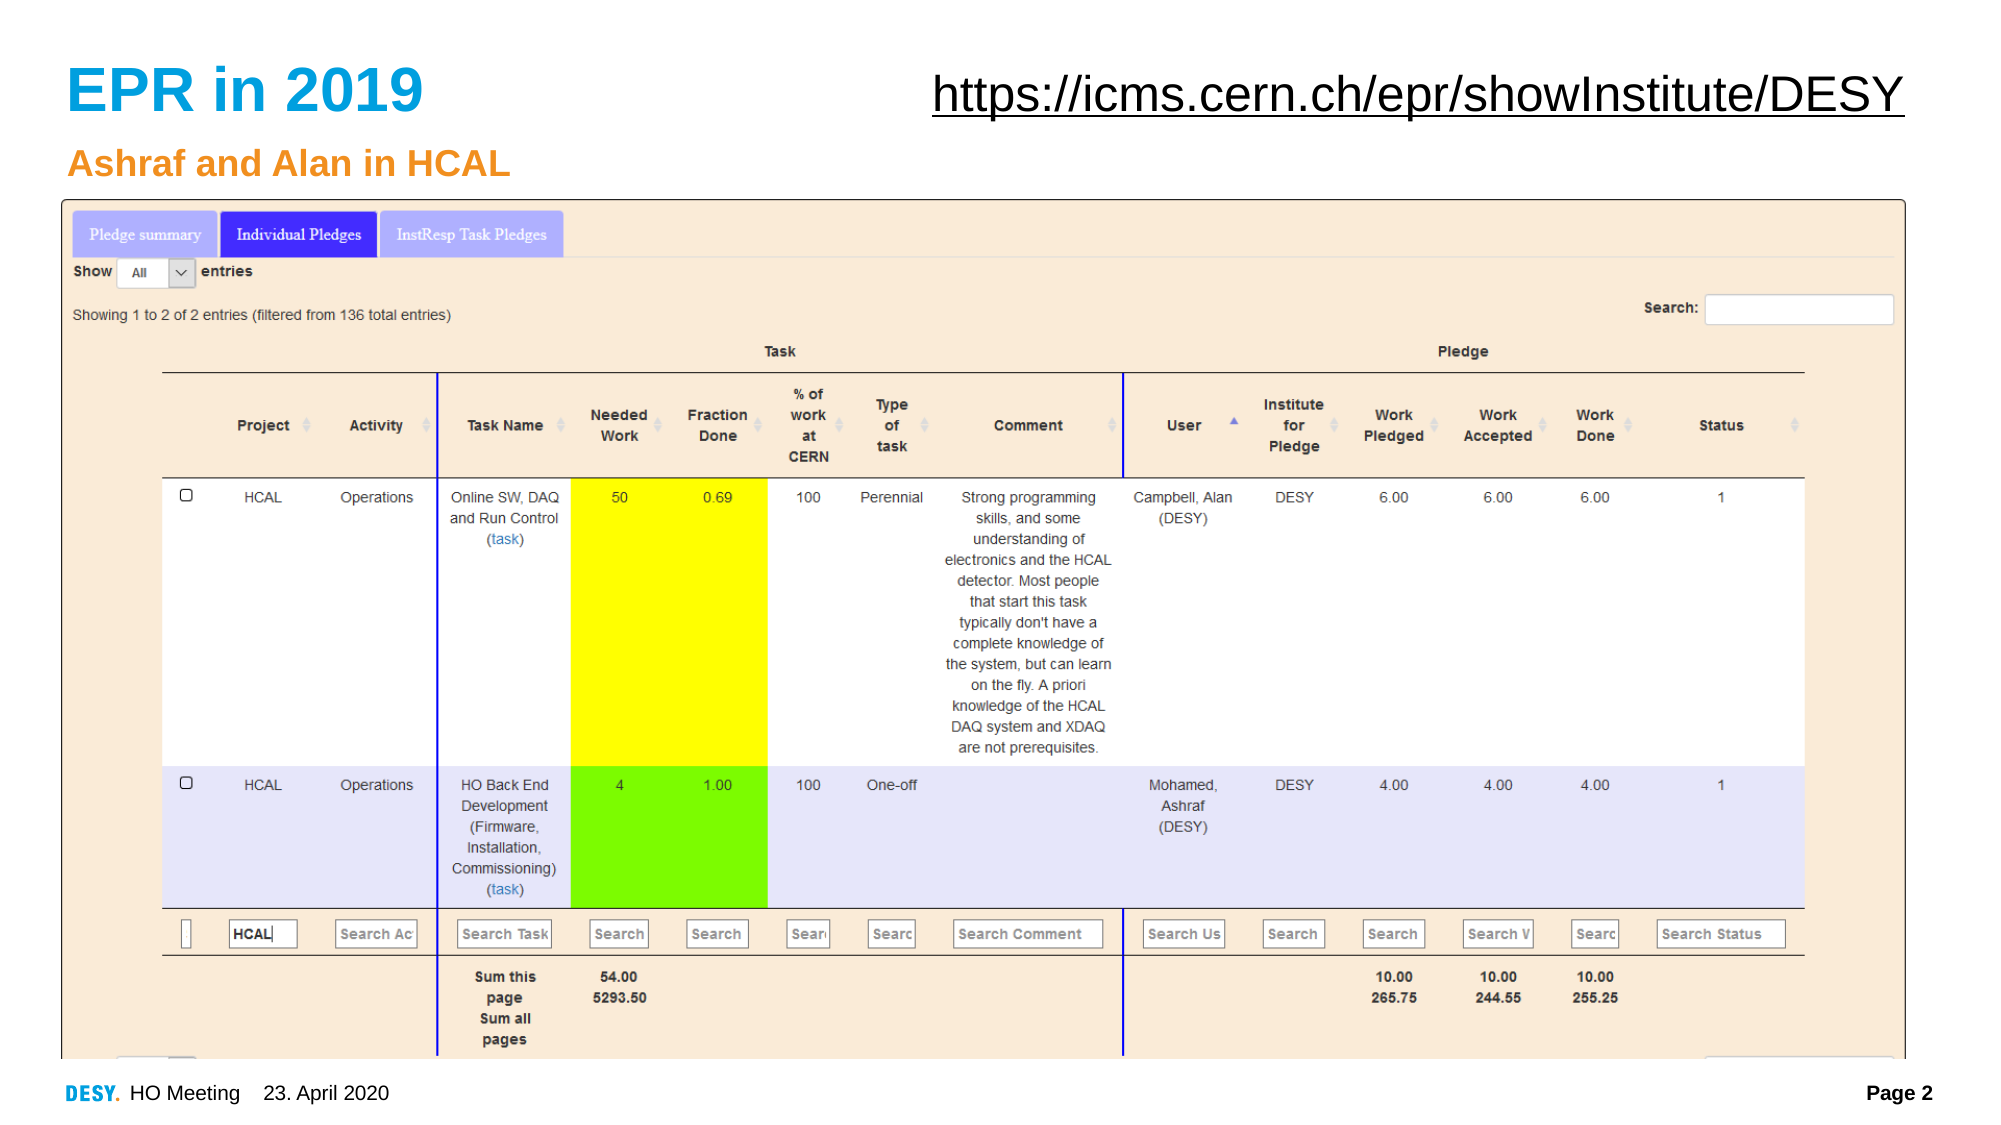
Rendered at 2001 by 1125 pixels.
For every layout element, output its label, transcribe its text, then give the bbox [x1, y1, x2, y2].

title EPR in 2019 [66, 57, 917, 132]
list Ashraf and Alan in HCAL [66, 134, 1933, 197]
text_box https://icms.cern.ch/epr/showInstitute/DESY [917, 54, 1957, 190]
footer HO Meeting 23. April 2020 [129, 1079, 1762, 1111]
picture [58, 196, 1910, 1059]
